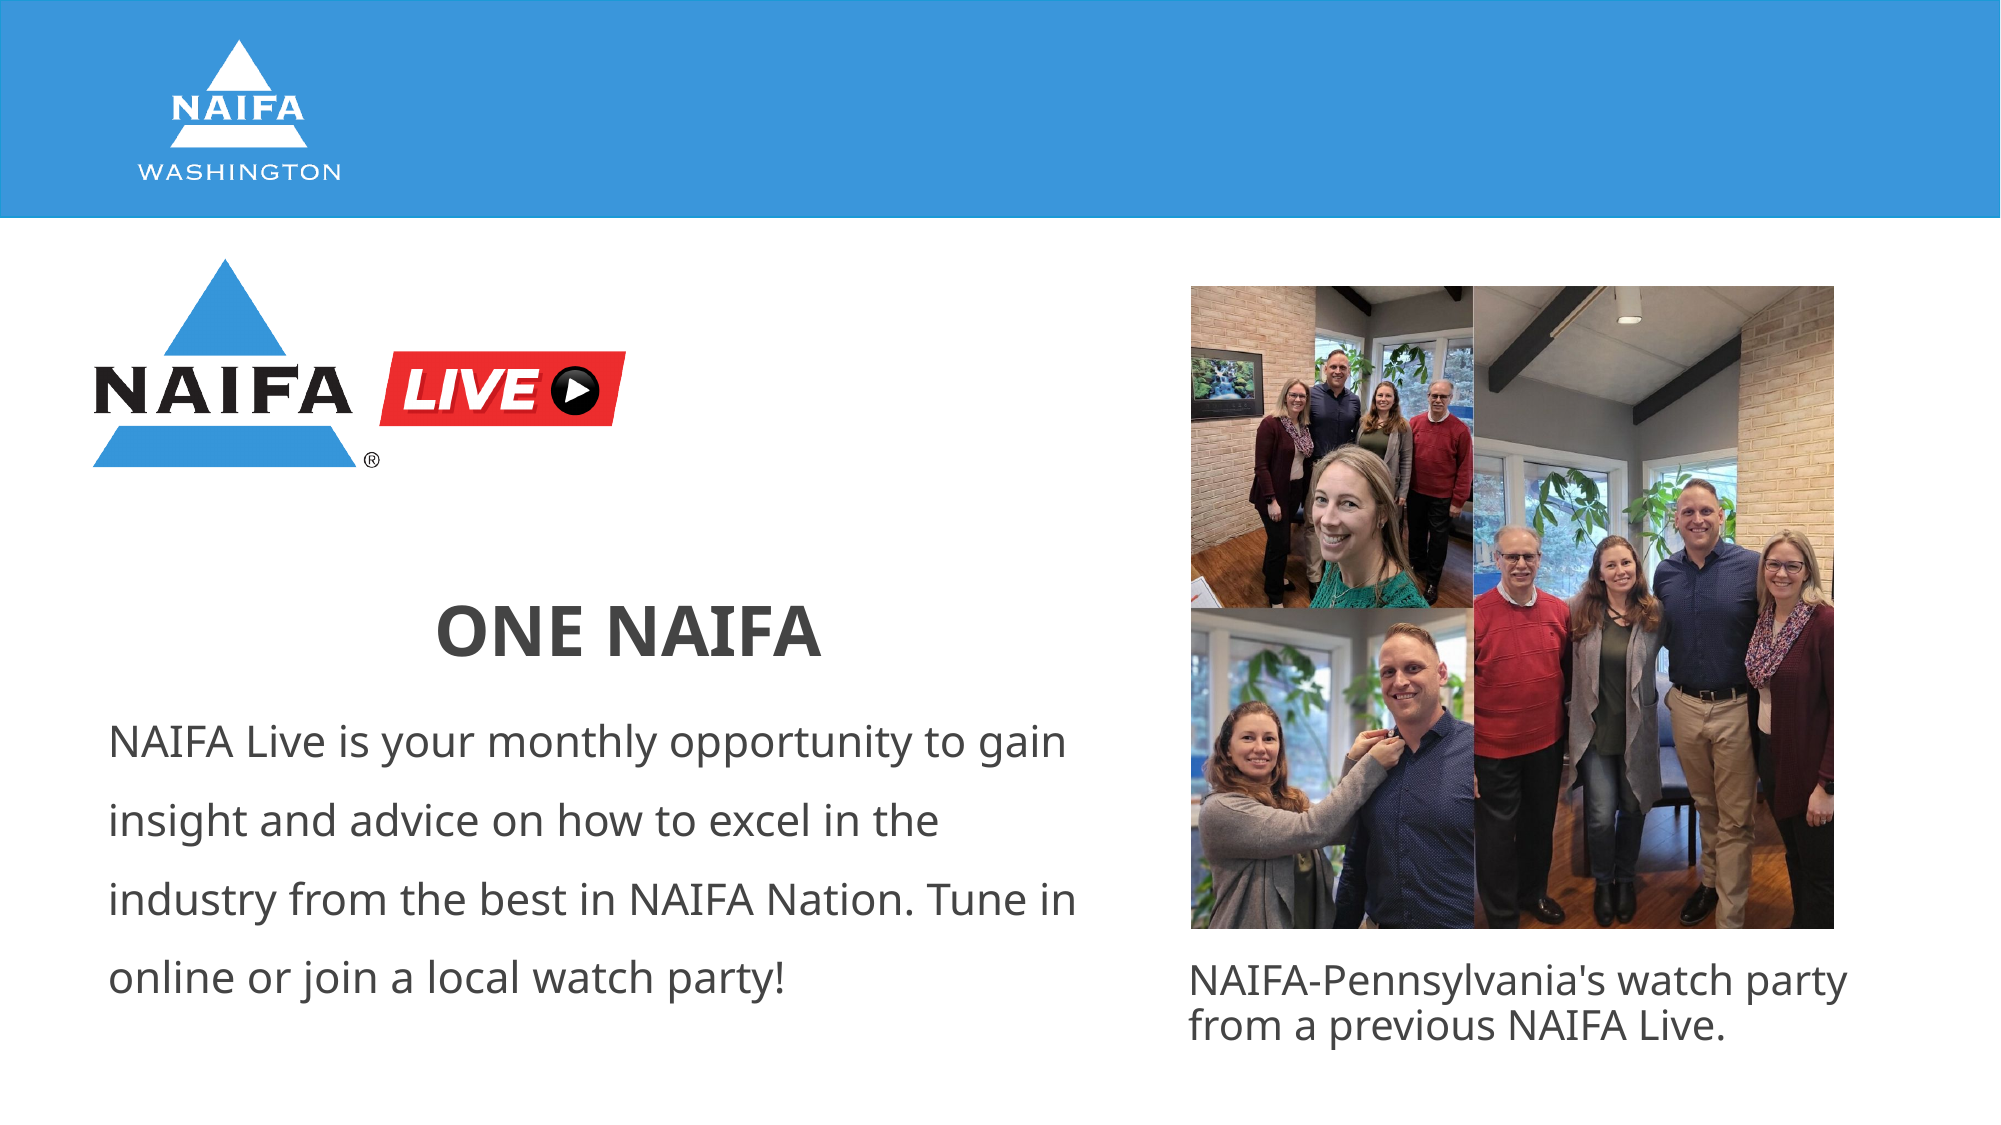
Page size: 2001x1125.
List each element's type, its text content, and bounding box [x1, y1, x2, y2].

text_box NAIFA-Pennsylvania's watch party from a previous NAIFA Live. [1173, 952, 1932, 1125]
list ONE NAIFA NAIFA Live is your monthly opportunity to gain insight and advice on how to excel in the industry from the best in NAIFA Nation. Tune in online or join a local watch party! [92, 537, 1130, 1013]
picture [1191, 286, 1834, 929]
picture [92, 258, 626, 468]
picture [137, 39, 340, 180]
